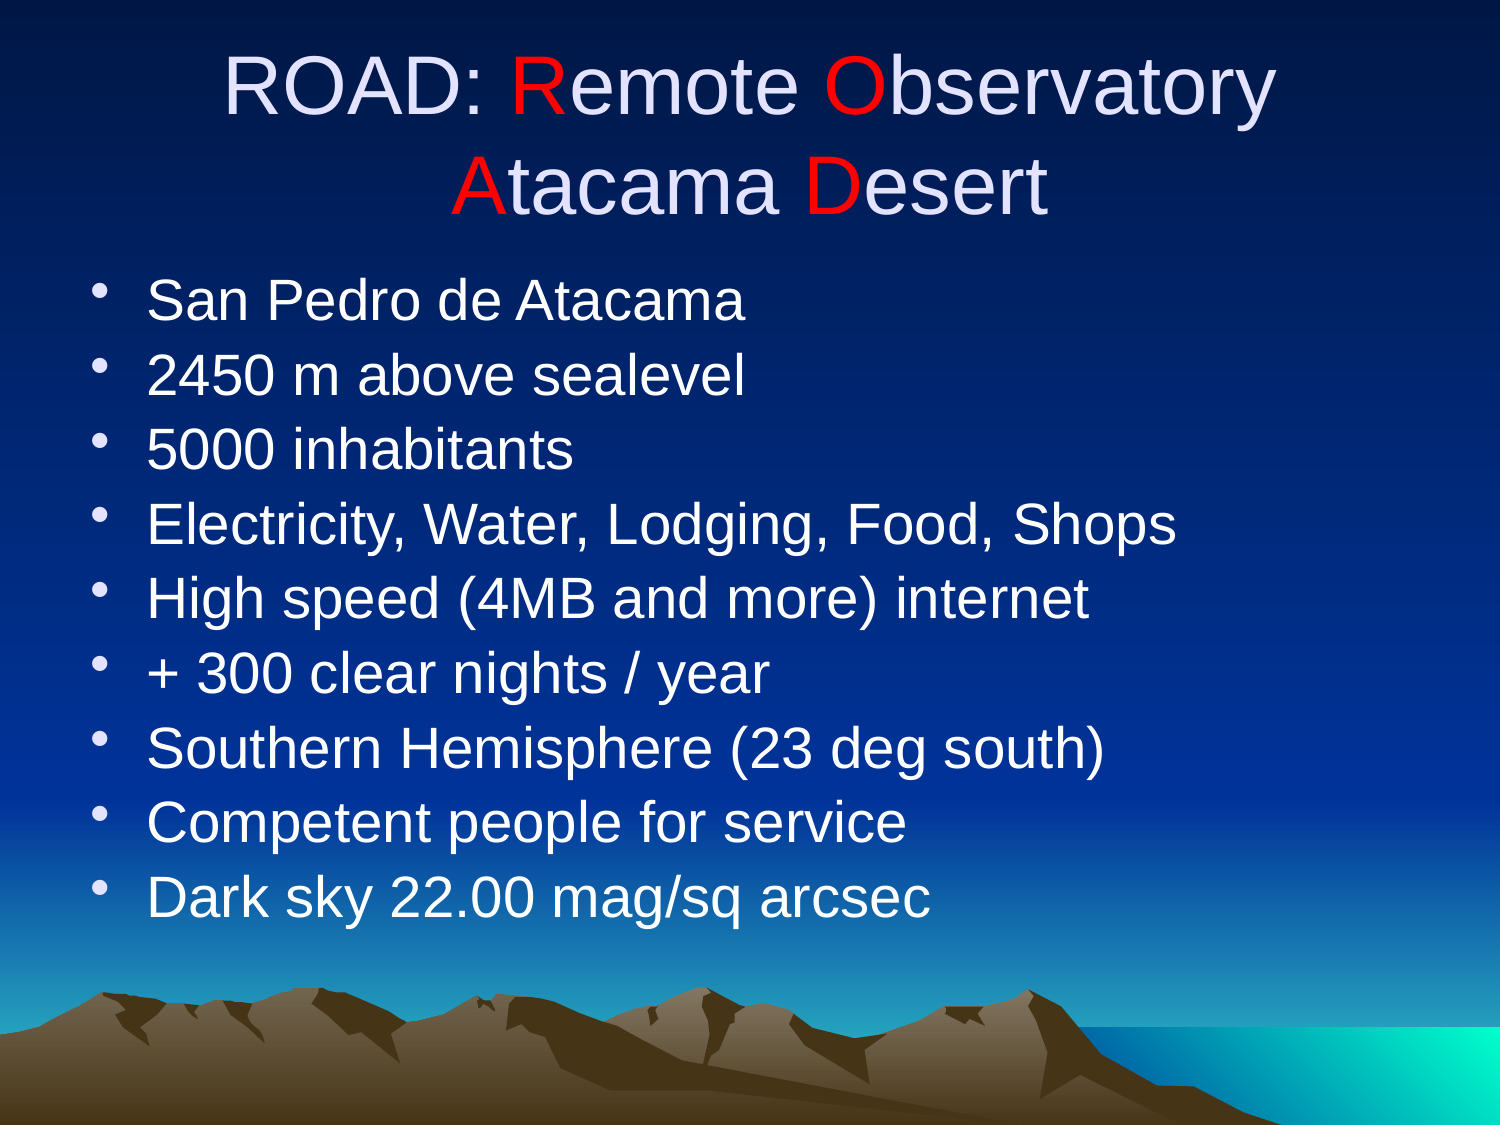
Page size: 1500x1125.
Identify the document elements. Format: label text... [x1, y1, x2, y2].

title ROAD: Remote Observatory Atacama Desert [75, 37, 1425, 225]
list San Pedro de Atacama 2450 m above sealevel 5000 inhabitants Electricity, Water, Lodging, Food, Shops High speed (4MB and more) internet + 300 clear nights / year Southern Hemisphere (23 deg south) Competent people for service Dark sky 22.00 mag/sq arcsec [74, 262, 1426, 1001]
